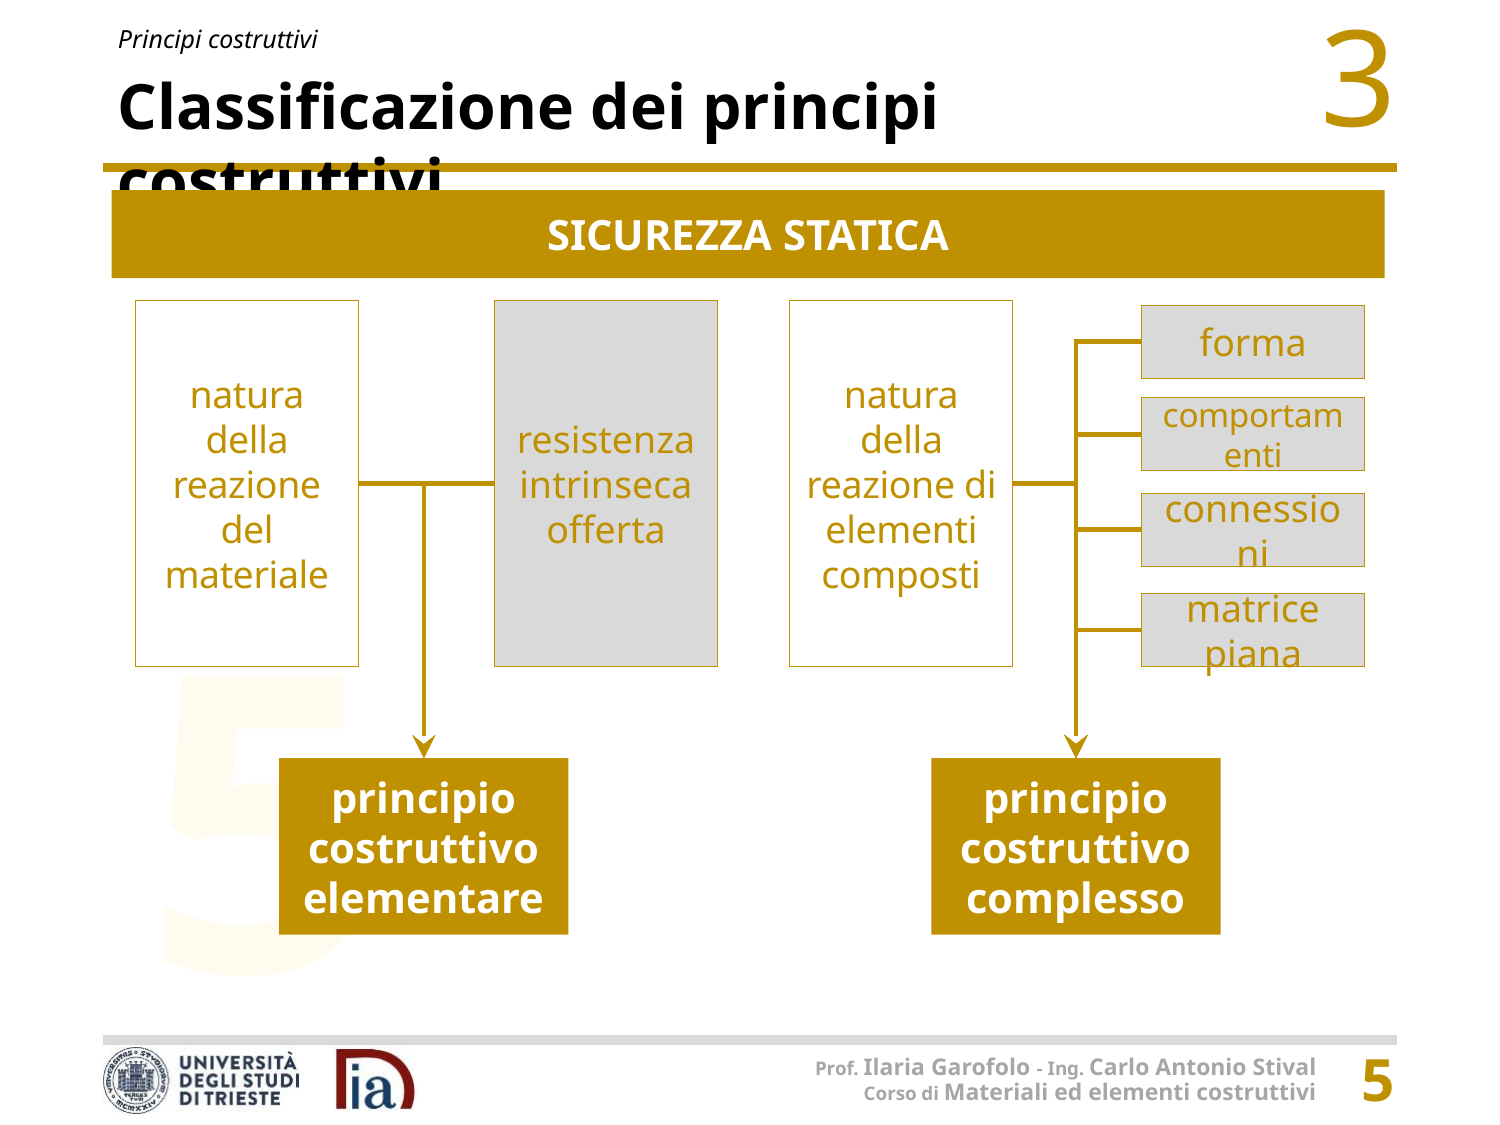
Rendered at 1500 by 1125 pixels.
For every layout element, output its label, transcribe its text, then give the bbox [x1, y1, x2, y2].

text_box natura della reazione del materiale [135, 300, 359, 667]
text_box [1076, 529, 1142, 629]
text_box matrice piana [1142, 593, 1365, 667]
title Classificazione dei principi costruttivi [103, 59, 1183, 168]
text_box comportamenti [1142, 397, 1365, 471]
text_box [1076, 434, 1142, 529]
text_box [358, 483, 423, 759]
text_box forma [1141, 305, 1365, 379]
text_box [1012, 483, 1076, 759]
text_box principio costruttivo elementare [279, 758, 569, 935]
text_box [1076, 629, 1142, 759]
text_box connessioni [1142, 493, 1365, 567]
text_box SICUREZZA STATICA [111, 190, 1385, 279]
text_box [1076, 341, 1142, 434]
text_box principio costruttivo complesso [931, 758, 1221, 935]
picture [333, 1047, 418, 1111]
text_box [423, 483, 495, 759]
picture [103, 1047, 299, 1114]
text_box resistenza intrinseca offerta [494, 300, 718, 667]
text_box natura della reazione di elementi composti [789, 300, 1013, 667]
